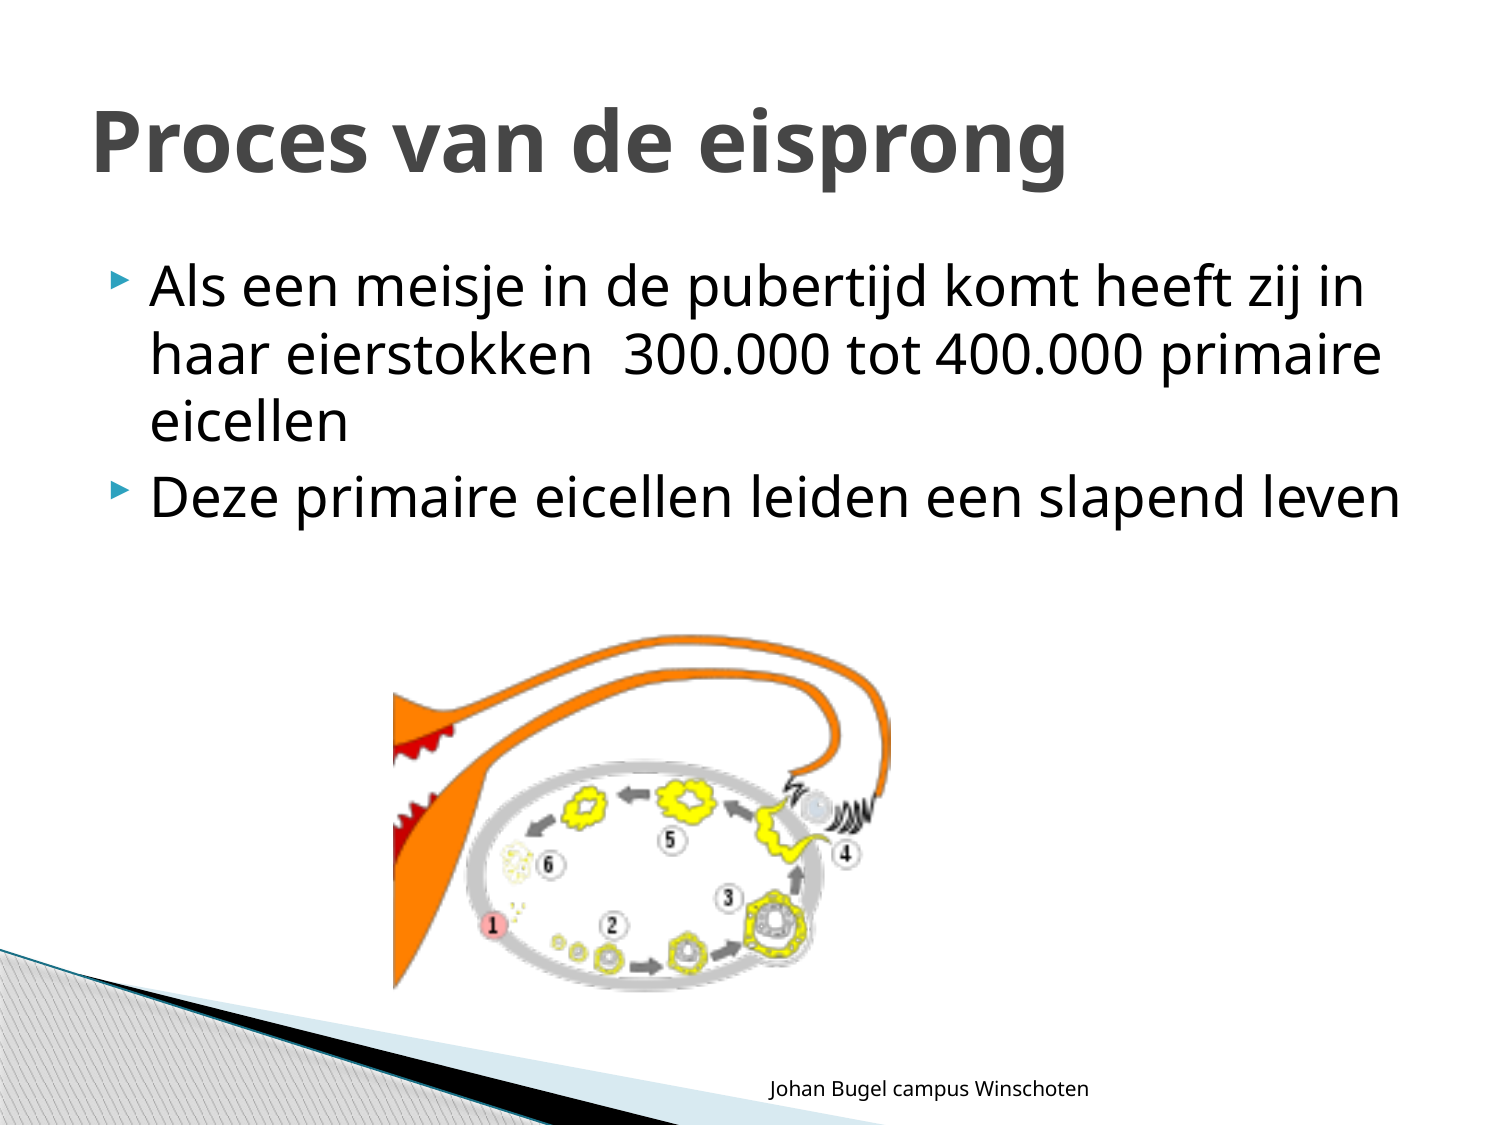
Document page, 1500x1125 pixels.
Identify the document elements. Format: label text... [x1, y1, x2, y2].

list Als een meisje in de pubertijd komt heeft zij in haar eierstokken 300.000 tot 400.000 primaire eicellen Deze primaire eicellen leiden een slapend leven [75, 243, 1425, 986]
footer Johan Bugel campus Winschoten [718, 1051, 1105, 1112]
title Proces van de eisprong [75, 45, 1425, 233]
picture [393, 607, 891, 1020]
